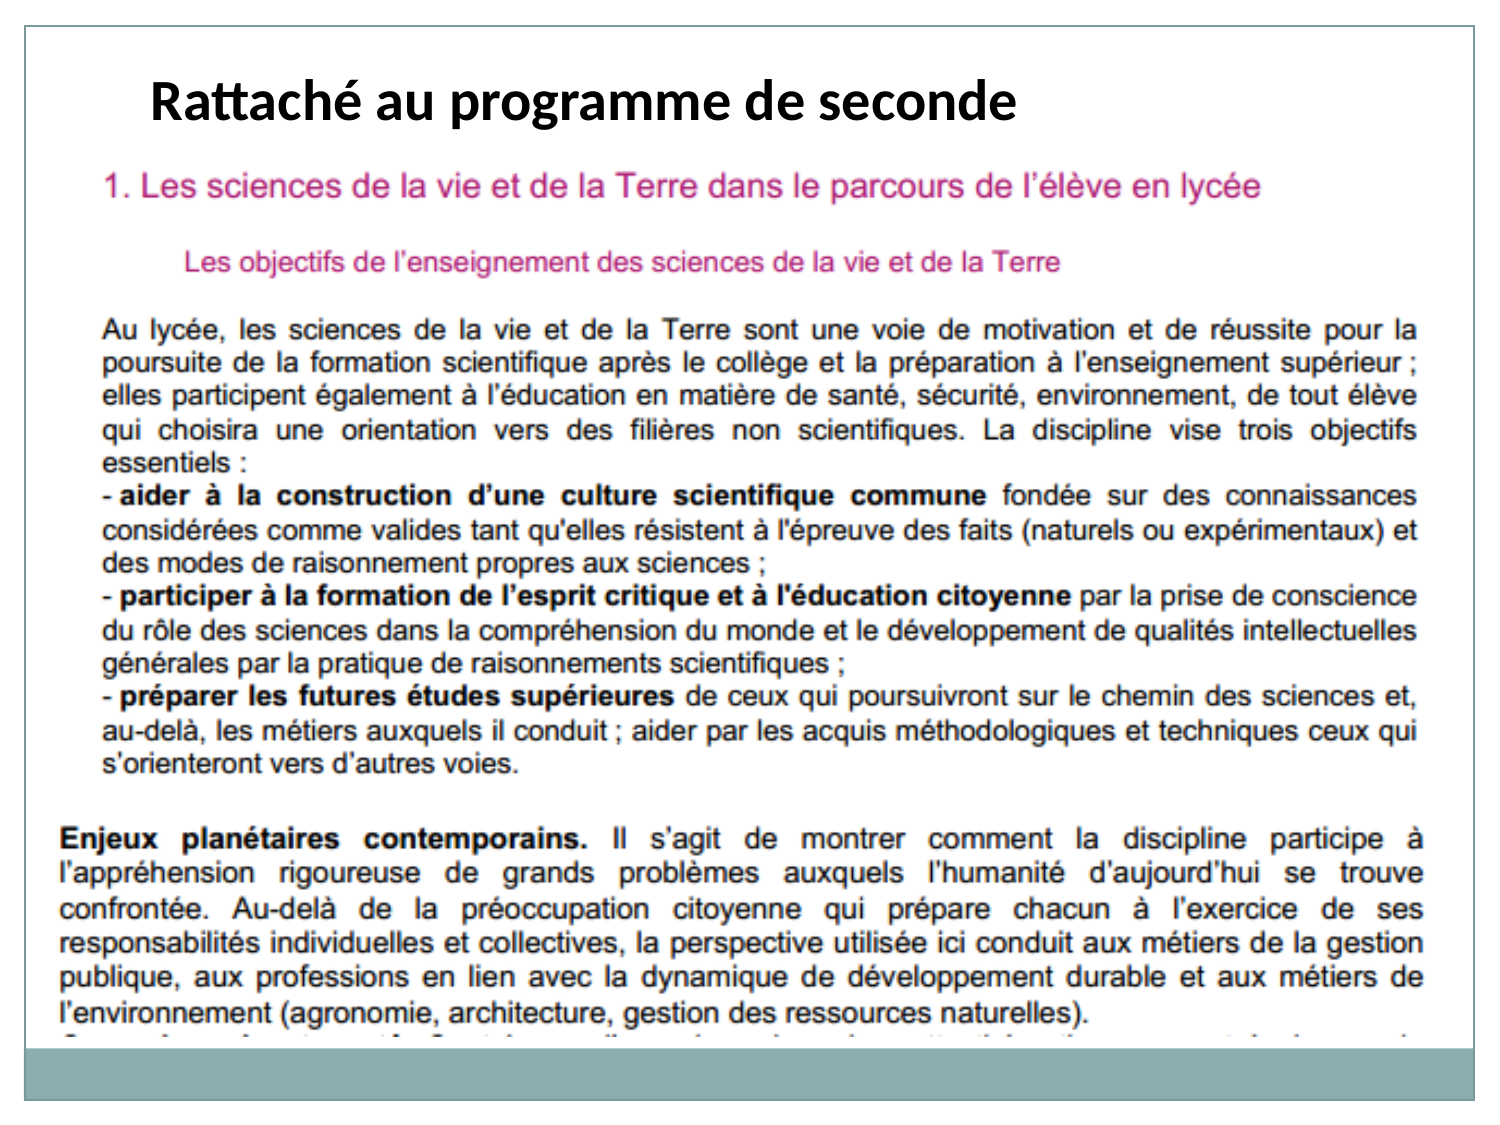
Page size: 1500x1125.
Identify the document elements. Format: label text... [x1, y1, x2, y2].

picture [41, 148, 1456, 779]
text_box Rattaché au programme de seconde [135, 54, 1152, 140]
picture [40, 822, 1437, 1037]
